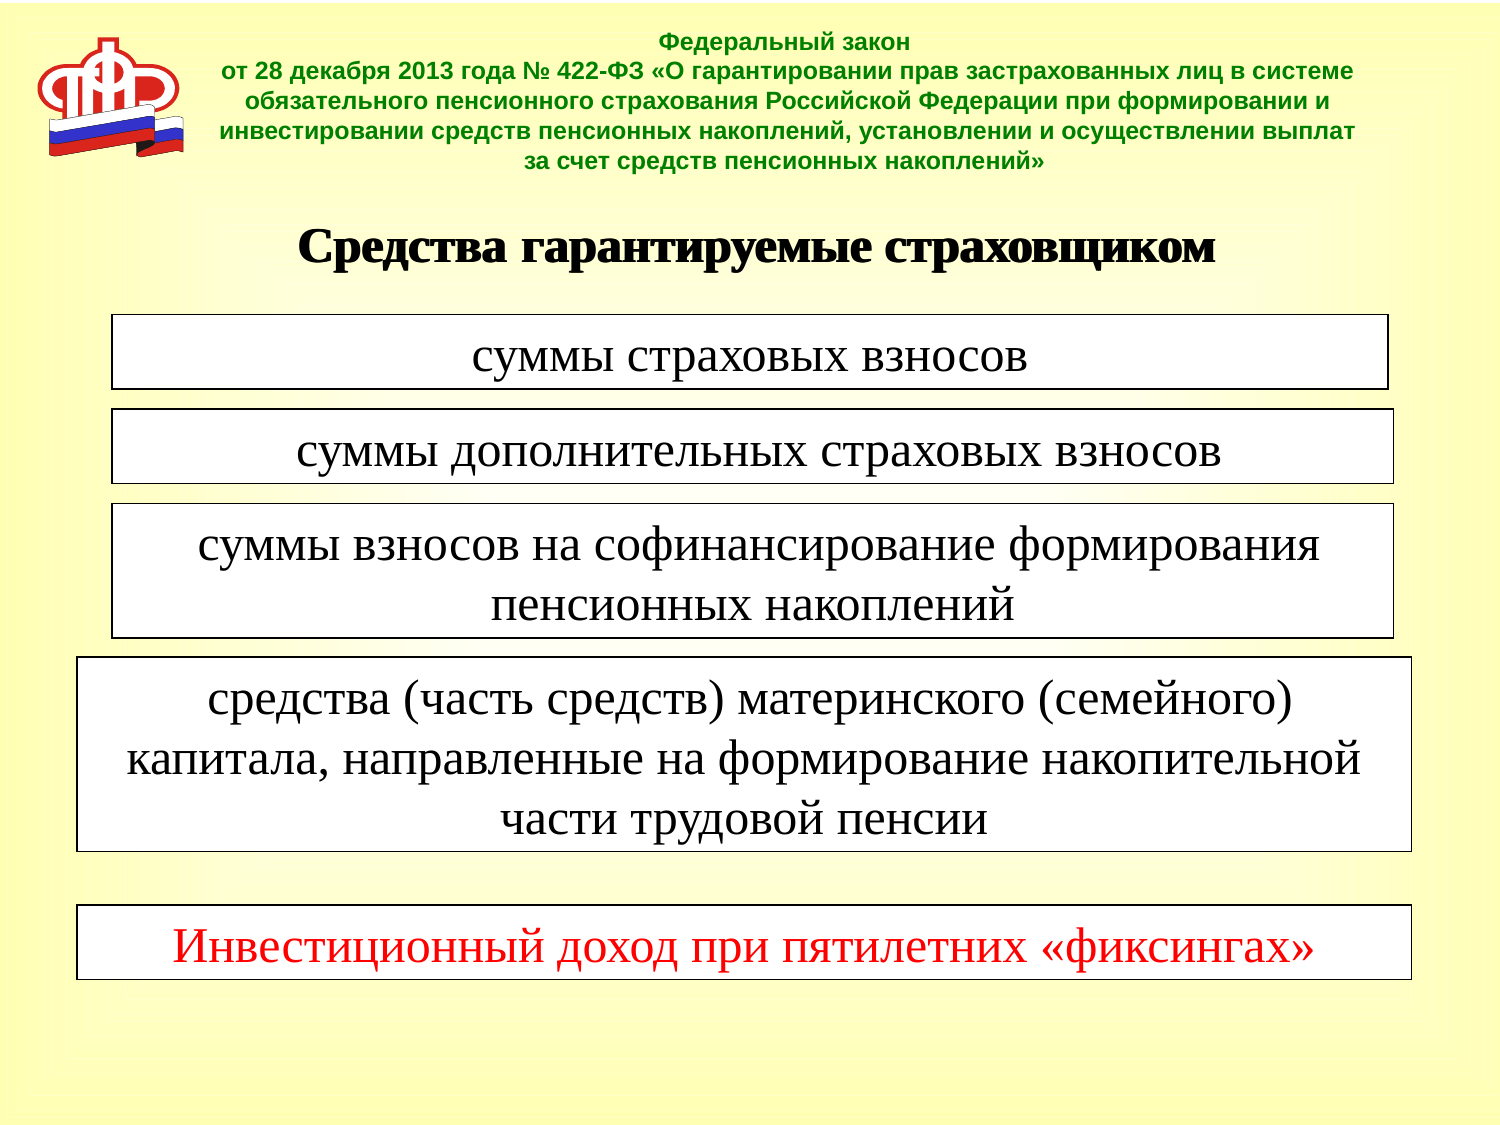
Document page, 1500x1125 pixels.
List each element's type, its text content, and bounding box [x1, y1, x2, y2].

text_box [0, 2, 1500, 1125]
text_box Федеральный закон от 28 декабря 2013 года № 422-ФЗ «О гарантировании прав застрахованных лиц в системе обязательного пенсионного страхования Российской Федерации при формировании и инвестировании средств пенсионных накоплений, установлении и осуществлении выплат за счет средств пенсионных накоплений» [212, 24, 1365, 196]
text_box суммы дополнительных страховых взносов [112, 408, 1394, 484]
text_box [37, 37, 184, 158]
text_box Средства гарантируемые страховщиком [78, 196, 1437, 282]
text_box суммы страховых взносов [112, 314, 1388, 389]
text_box суммы взносов на софинансирование формирования пенсионных накоплений [112, 503, 1394, 639]
text_box Инвестиционный доход при пятилетних «фиксингах» [76, 904, 1412, 980]
text_box средства (часть средств) материнского (семейного) капитала, направленные на формирование накопительной части трудовой пенсии [76, 656, 1412, 852]
